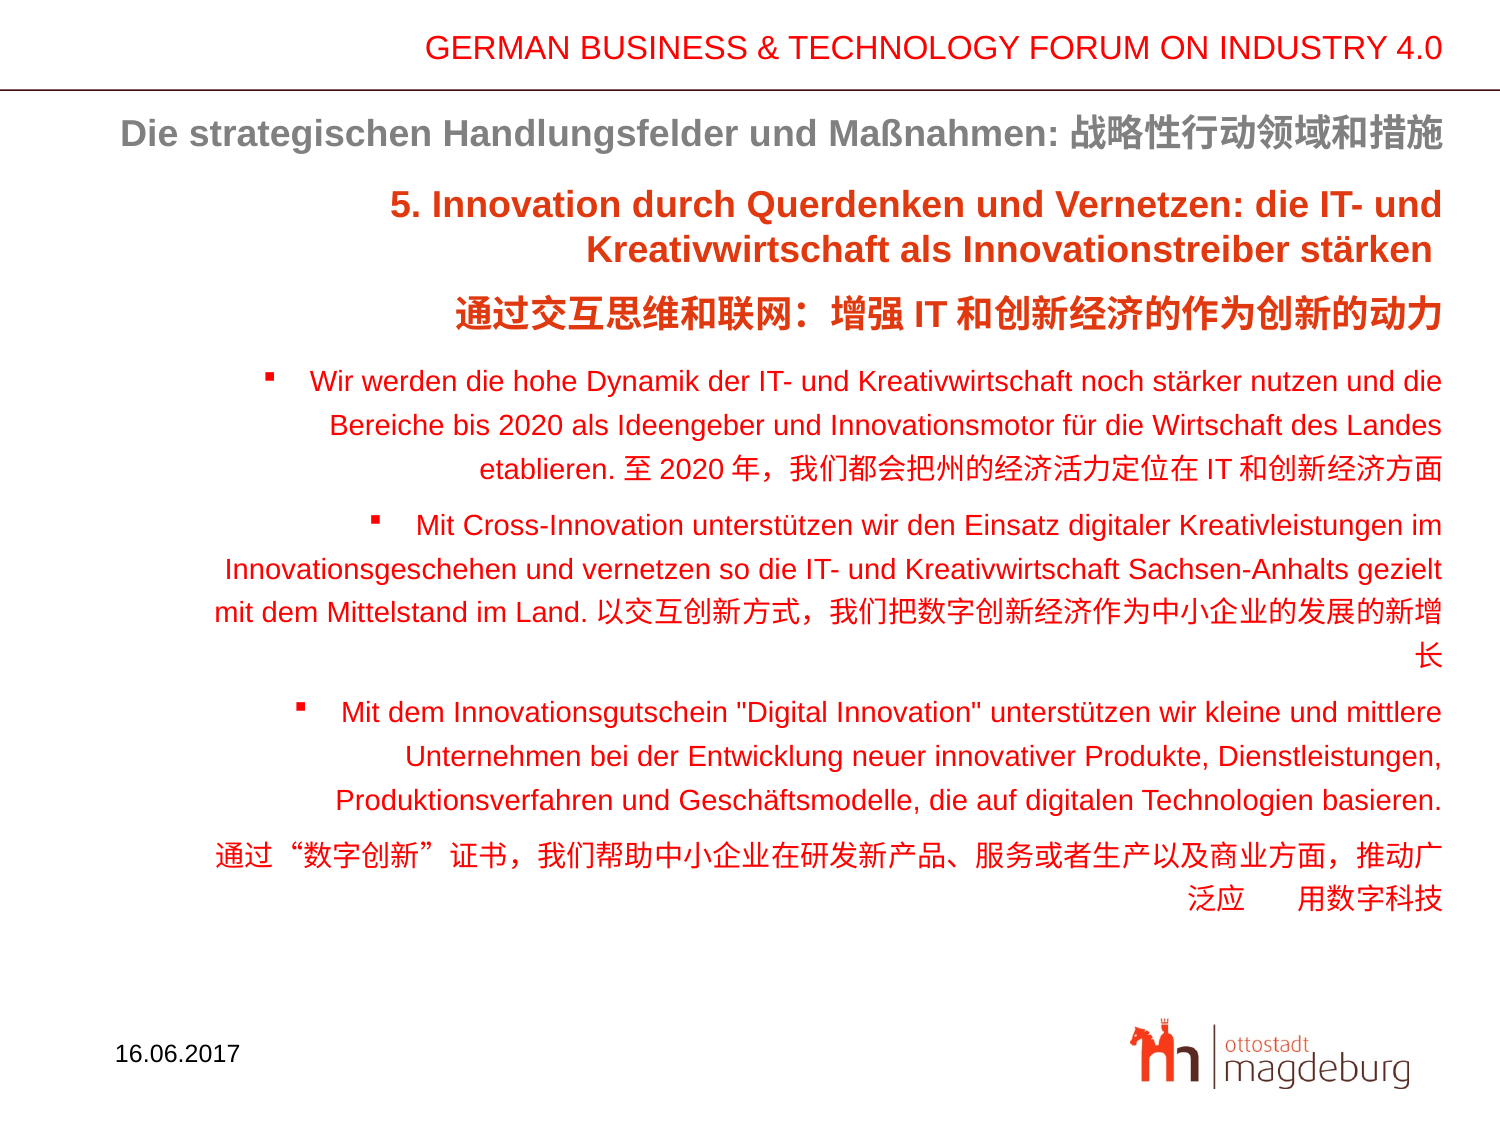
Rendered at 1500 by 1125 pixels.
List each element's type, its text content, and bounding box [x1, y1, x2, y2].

picture [1130, 1035, 1409, 1089]
list Die strategischen Handlungsfelder und Maßnahmen:战略性行动领域和措施 5. Innovation durch Querdenken und Vernetzen: die IT- und Kreativwirtschaft als Innovationstreiber stärken 通过交互思维和联网：增强IT和创新经济的作为创新的动力 Wir werden die hohe Dynamik der IT- und Kreativwirtschaft noch stärker nutzen und die Bereiche bis 2020 als Ideengeber und Innovationsmotor für die Wirtschaft des Landes etablieren.至2020年，我们都会把州的经济活力定位在IT和创新经济方面 Mit Cross-Innovation unterstützen wir den Einsatz digitaler Kreativleistungen im Innovationsgeschehen und vernetzen so die IT- und Kreativwirtschaft Sachsen-Anhalts gezielt mit dem Mittelstand im Land.以交互创新方式，我们把数字创新经济作为中小企业的发展的新增长 Mit dem Innovationsgutschein "Digital Innovation" unterstützen wir kleine und mittlere Unternehmen bei der Entwicklung neuer innovativer Produkte, Dienstleistungen, Produktionsverfahren und Geschäftsmodelle, die auf digitalen Technologien basieren. 通过“数字创新”证书，我们帮助中小企业在研发新产品、服务或者生产以及商业方面，推动广泛应 用数字科技 [88, 101, 1459, 1035]
